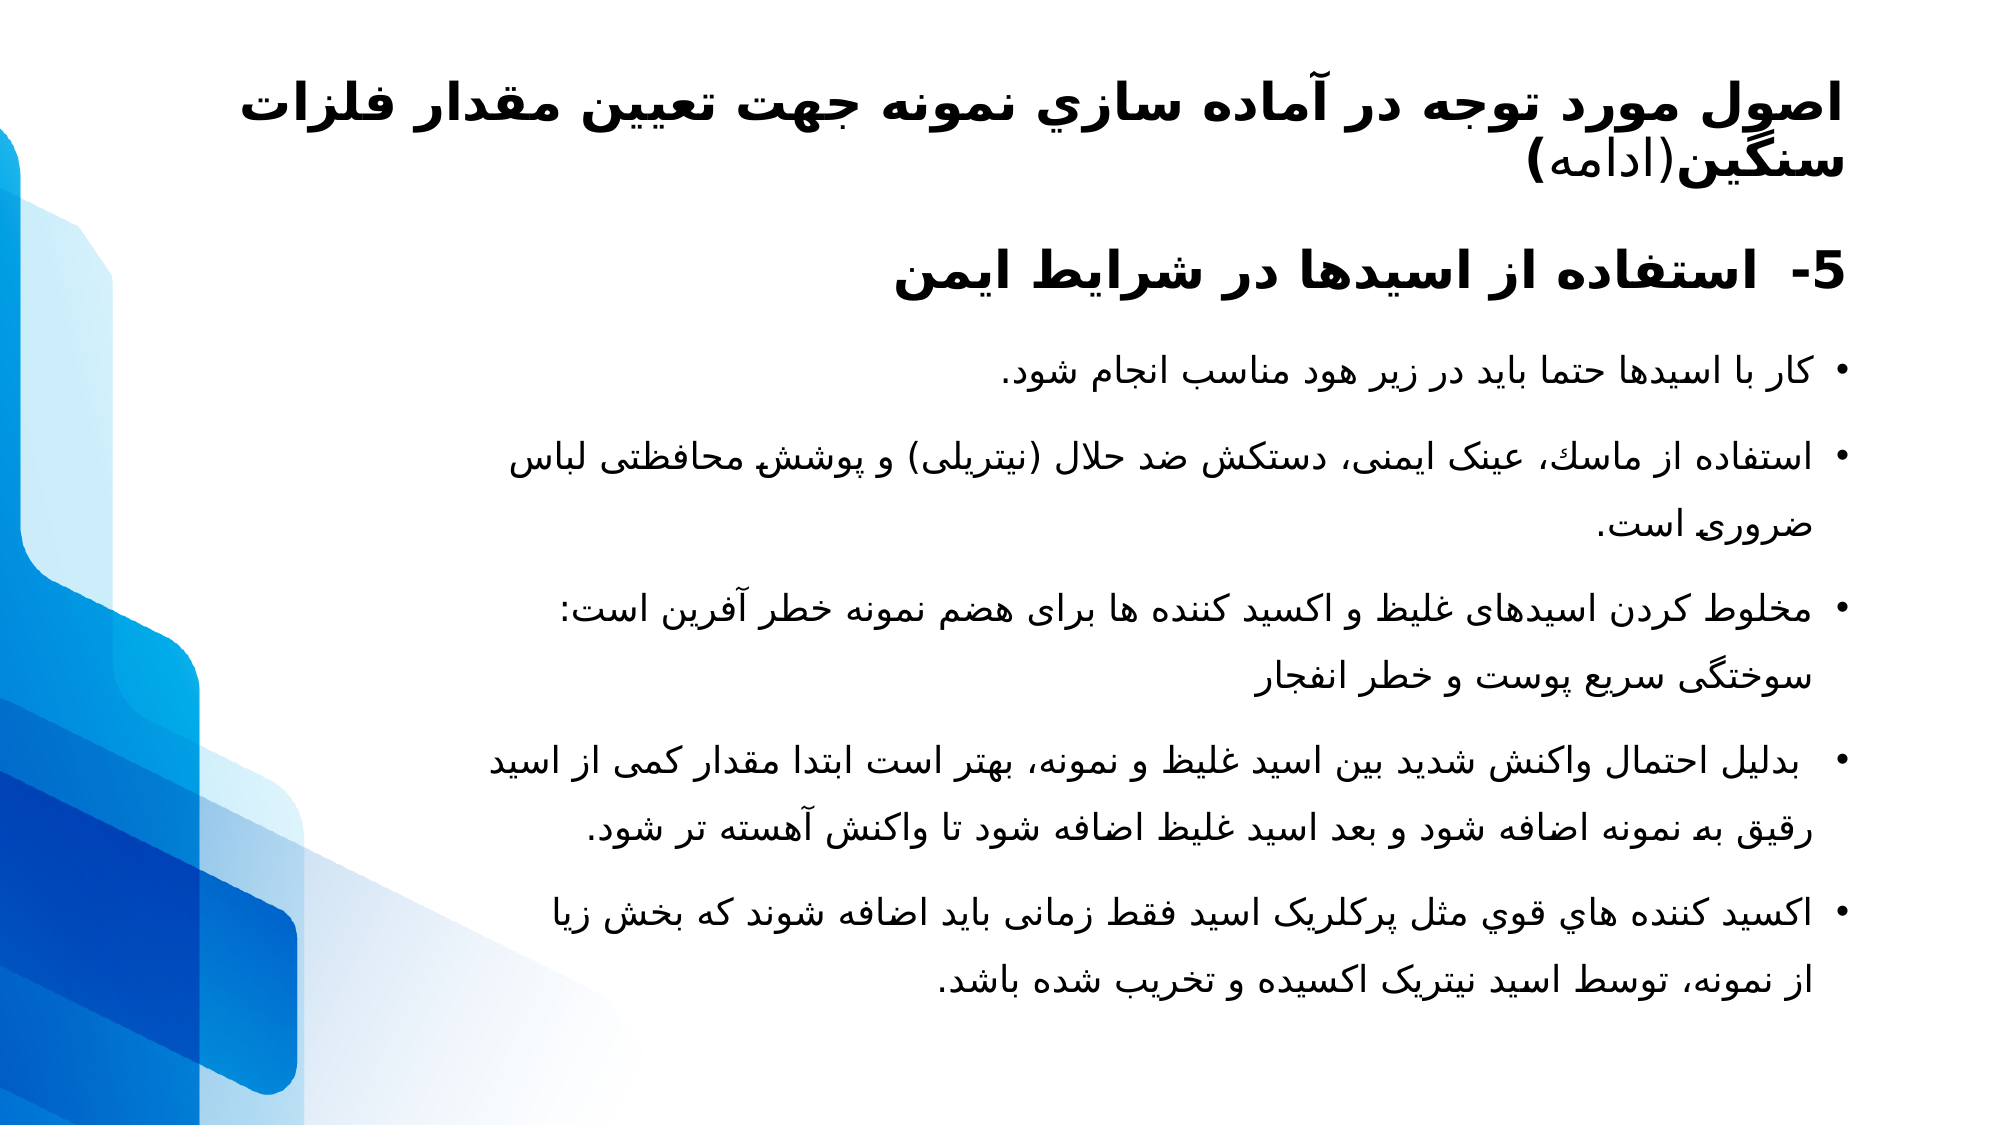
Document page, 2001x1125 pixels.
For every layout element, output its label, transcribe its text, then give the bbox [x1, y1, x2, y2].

title اصول مورد توجه در آماده سازي نمونه جهت تعيين مقدار فلزات سنگين(ادامه) [91, 25, 1863, 243]
picture [0, 111, 854, 1125]
list 5- استفاده از اسيدها در شرايط ايمن كار با اسيدها حتما بايد در زير هود مناسب انجام شود. استفاده از ماسك، عینک ایمنی، دستکش ضد حلال (نیتریلی) و پوشش محافظتی لباس ضروری است. مخلوط کردن اسیدهای غلیظ و اکسید کننده ها برای هضم نمونه خطر آفرین است: سوختگی سريع پوست و خطر انفجار بدلیل احتمال واکنش شدید بین اسید غلیظ و نمونه، بهتر است ابتدا مقدار کمی از اسید رقیق به نمونه اضافه شود و بعد اسید غلیظ اضافه شود تا واکنش آهسته تر شود. اکسید کننده هاي قوي مثل پرکلریک اسید فقط زمانی باید اضافه شوند که بخش زیادی از نمونه، توسط اسید نیتریک اکسیده و تخریب شده باشد. [455, 243, 1863, 1014]
